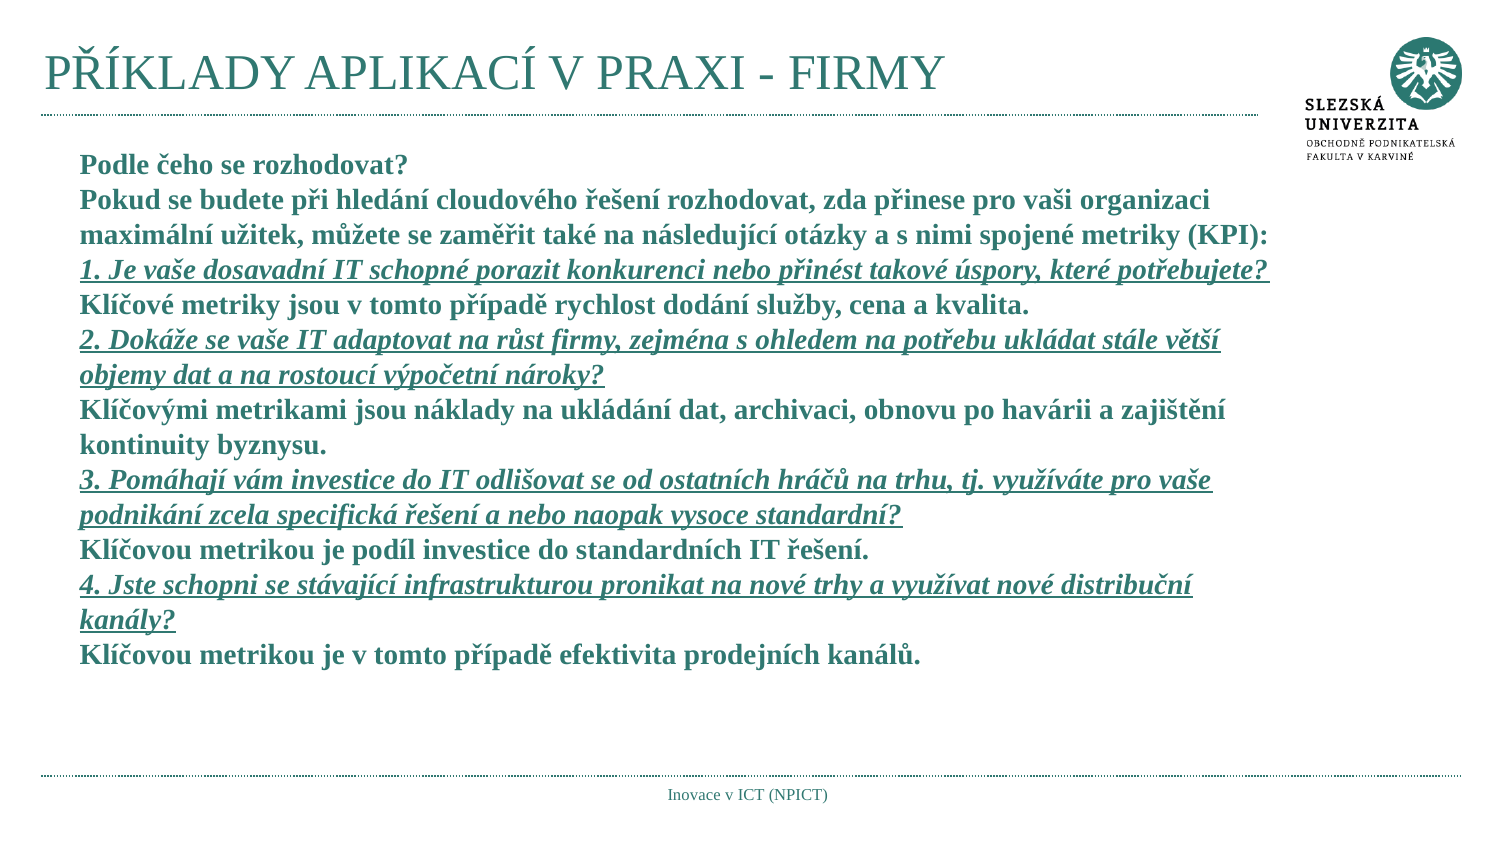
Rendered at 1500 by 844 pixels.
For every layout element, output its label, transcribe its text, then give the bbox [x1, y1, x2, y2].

text_box Inovace v ICT (NPICT) [442, 776, 1058, 811]
title PŘÍKLADY APLIKACÍ V PRAXI - FIRMY [29, 32, 1211, 116]
picture [1305, 37, 1462, 160]
list Podle čeho se rozhodovat? Pokud se budete při hledání cloudového řešení rozhodovat, zda přinese pro vaši organizaci maximální užitek, můžete se zaměřit také na následující otázky a s nimi spojené metriky (KPI): 1. Je vaše dosavadní IT schopné porazit konkurenci nebo přinést takové úspory, které potřebujete? Klíčové metriky jsou v tomto případě rychlost dodání služby, cena a kvalita. 2. Dokáže se vaše IT adaptovat na růst firmy, zejména s ohledem na potřebu ukládat stále větší objemy dat a na rostoucí výpočetní nároky? Klíčovými metrikami jsou náklady na ukládání dat, archivaci, obnovu po havárii a zajištění kontinuity byznysu. 3. Pomáhají vám investice do IT odlišovat se od ostatních hráčů na trhu, tj. využíváte pro vaše podnikání zcela specifická řešení a nebo naopak vysoce standardní? Klíčovou metrikou je podíl investice do standardních IT řešení. 4. Jste schopni se stávající infrastrukturou pronikat na nové trhy a využívat nové distribuční kanály? Klíčovou metrikou je v tomto případě efektivita prodejních kanálů. [64, 138, 1294, 765]
